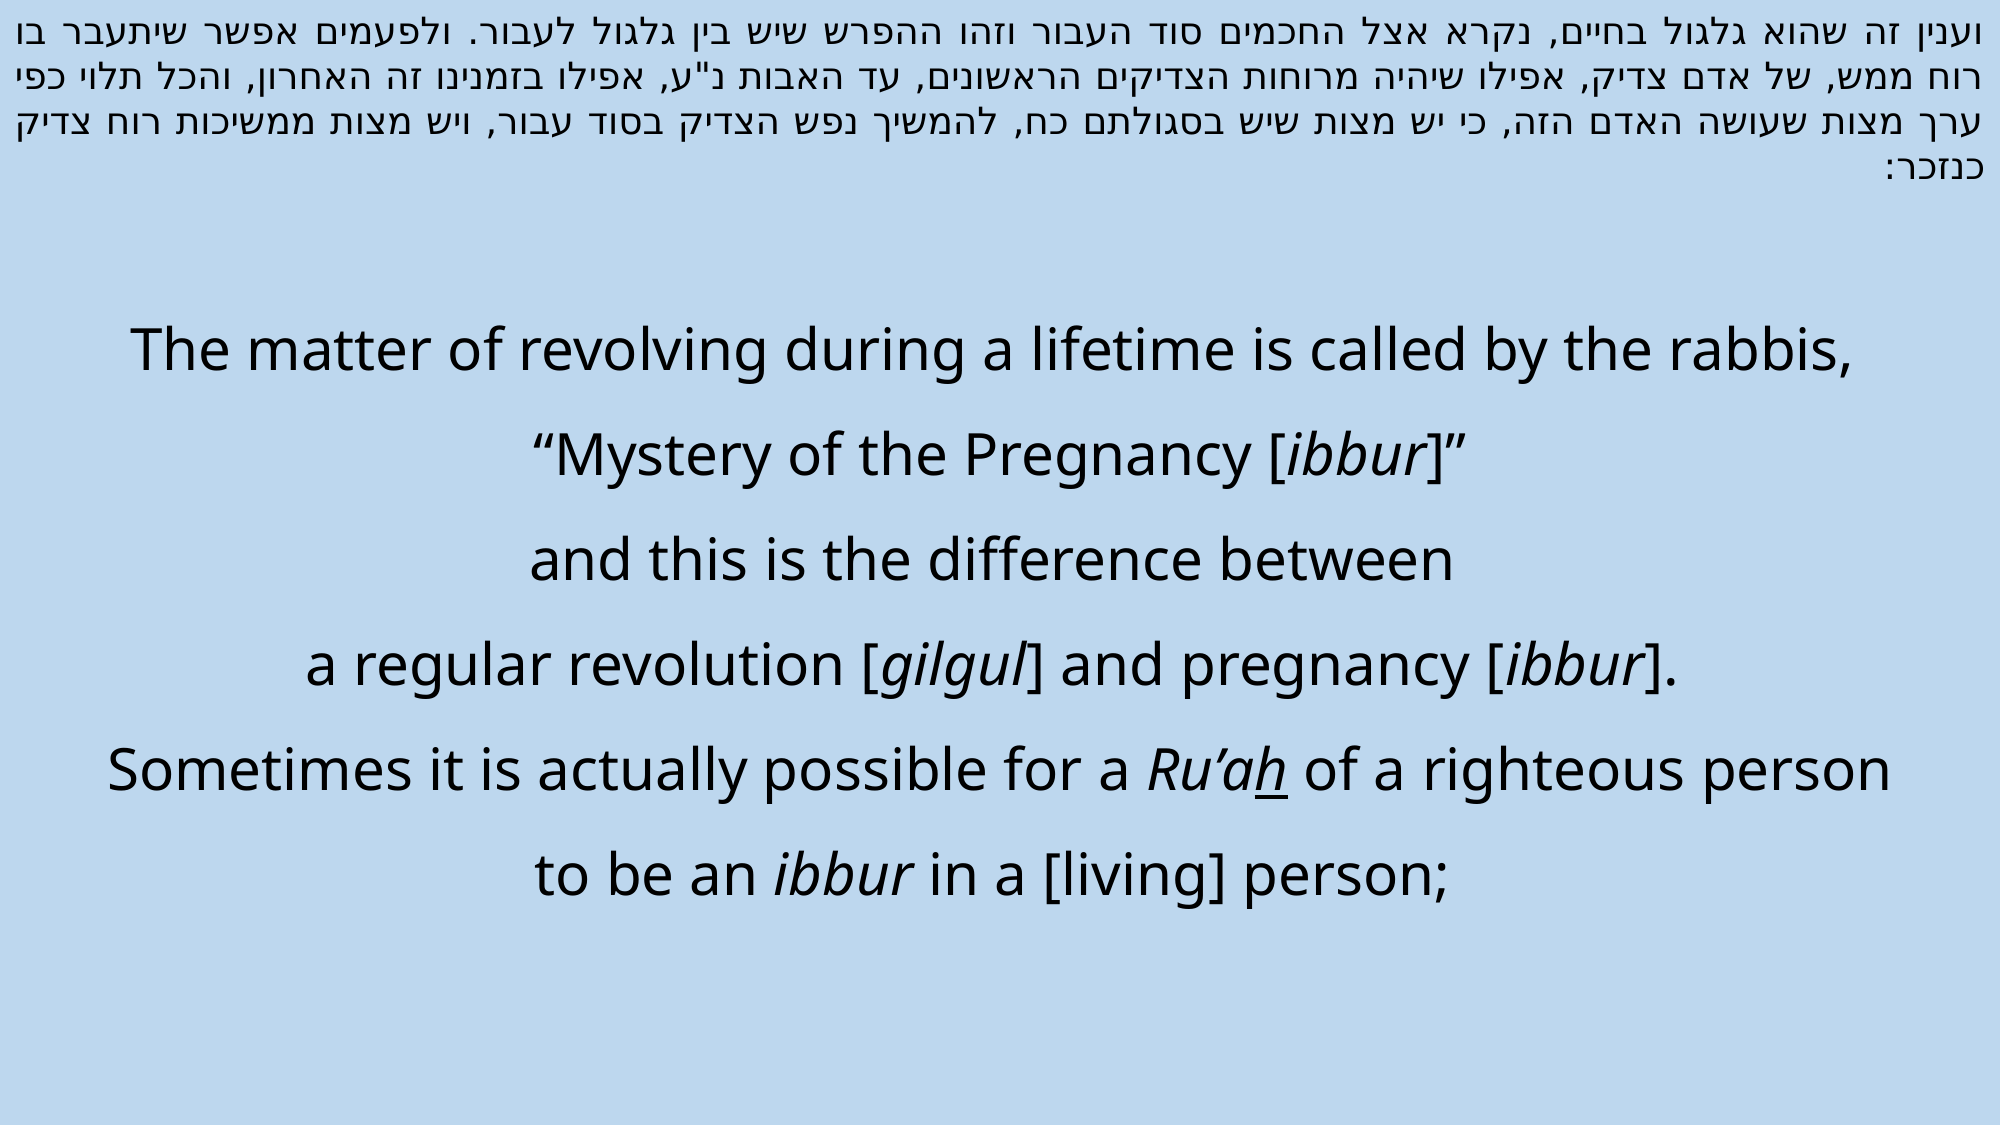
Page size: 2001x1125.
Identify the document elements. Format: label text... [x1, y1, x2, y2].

text_box וענין זה שהוא גלגול בחיים, נקרא אצל החכמים סוד העבור וזהו ההפרש שיש בין גלגול לעבור. ולפעמים אפשר שיתעבר בו רוח ממש, של אדם צדיק, אפילו שיהיה מרוחות הצדיקים הראשונים, עד האבות נ"ע, אפילו בזמנינו זה האחרון, והכל תלוי כפי ערך מצות שעושה האדם הזה, כי יש מצות שיש בסגולתם כח, להמשיך נפש הצדיק בסוד עבור, ויש מצות ממשיכות רוח צדיק כנזכר: The matter of revolving during a lifetime is called by the rabbis, “Mystery of the Pregnancy [ibbur]” and this is the difference between a regular revolution [gilgul] and pregnancy [ibbur]. Sometimes it is actually possible for a Ru’ah of a righteous person to be an ibbur in a [living] person; [0, 0, 2000, 915]
